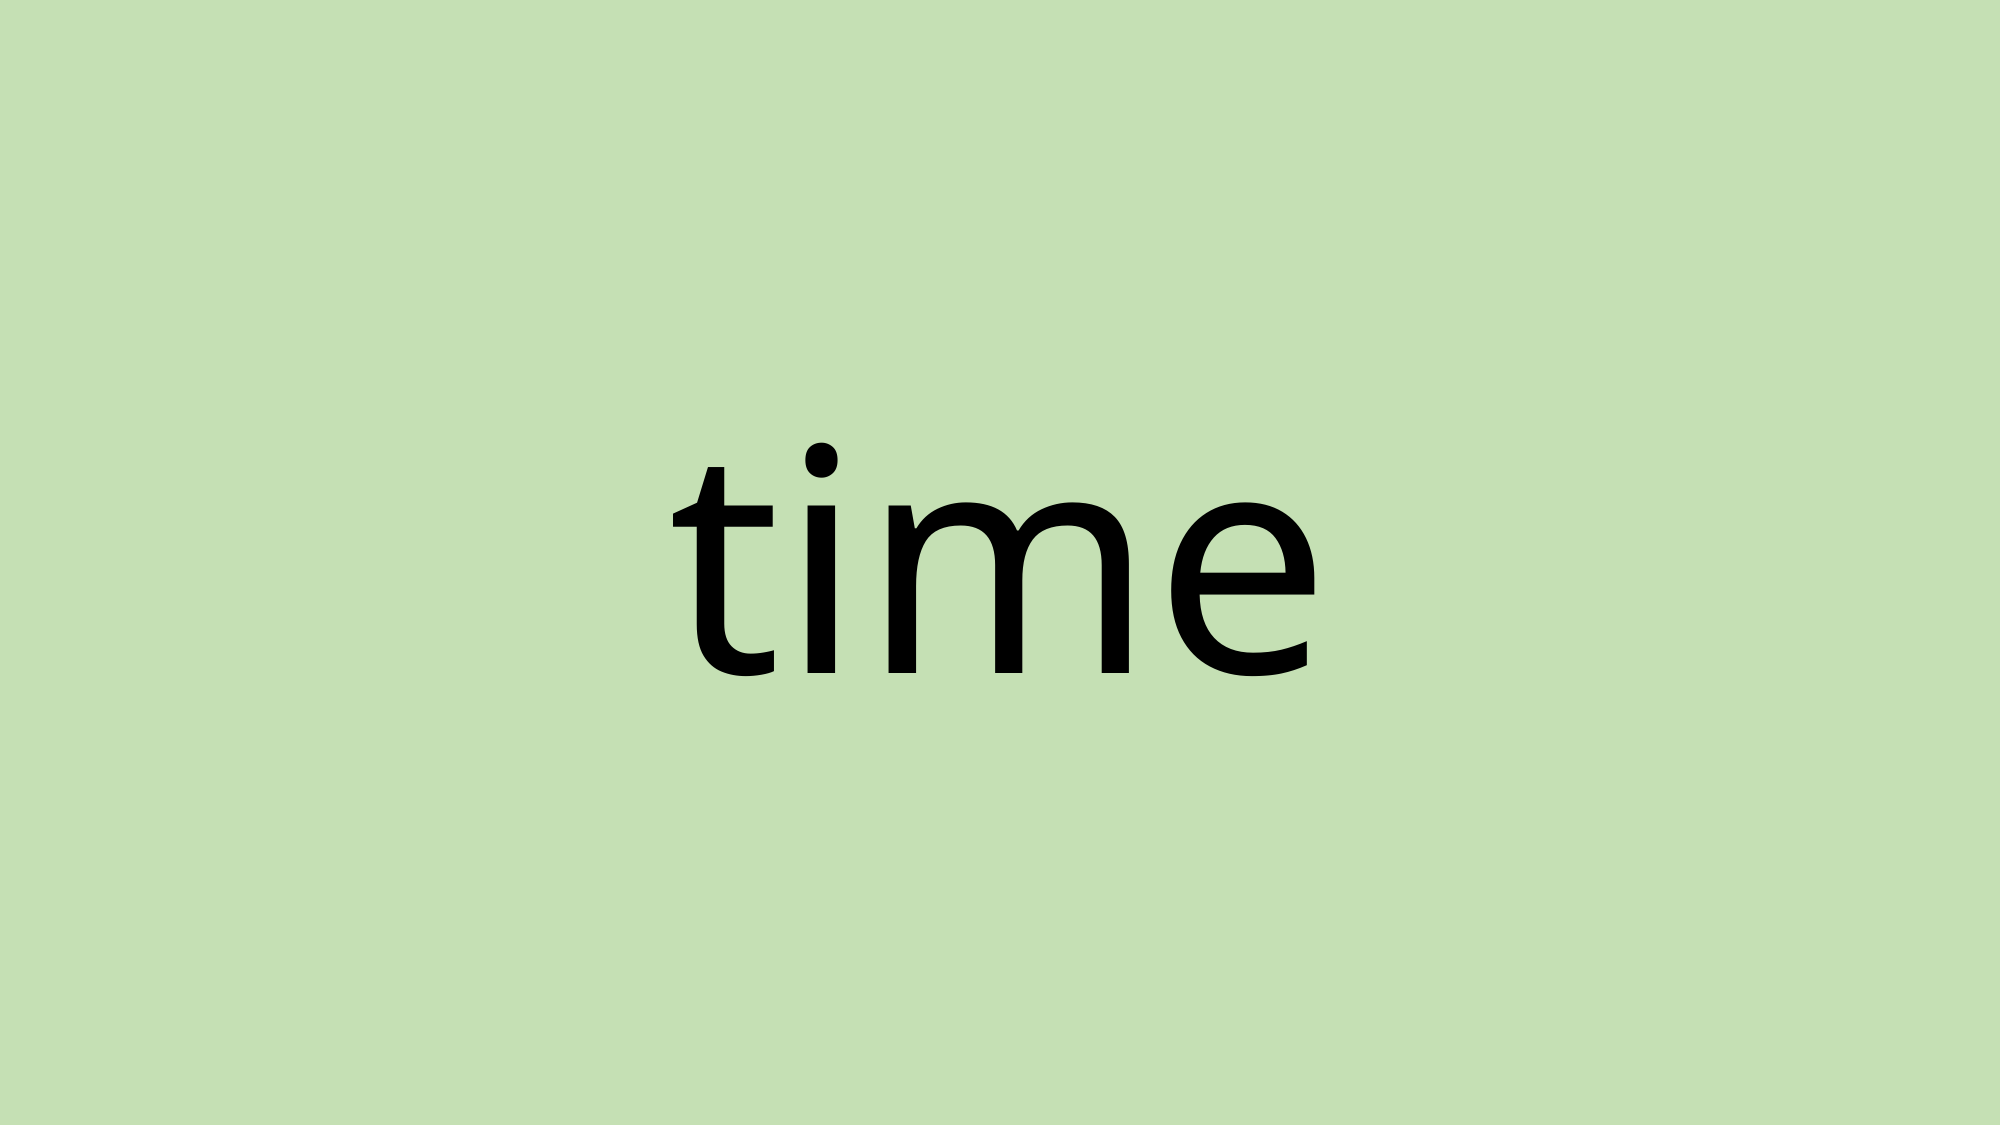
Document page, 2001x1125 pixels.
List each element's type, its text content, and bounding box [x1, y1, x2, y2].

text_box time [405, 354, 1594, 744]
